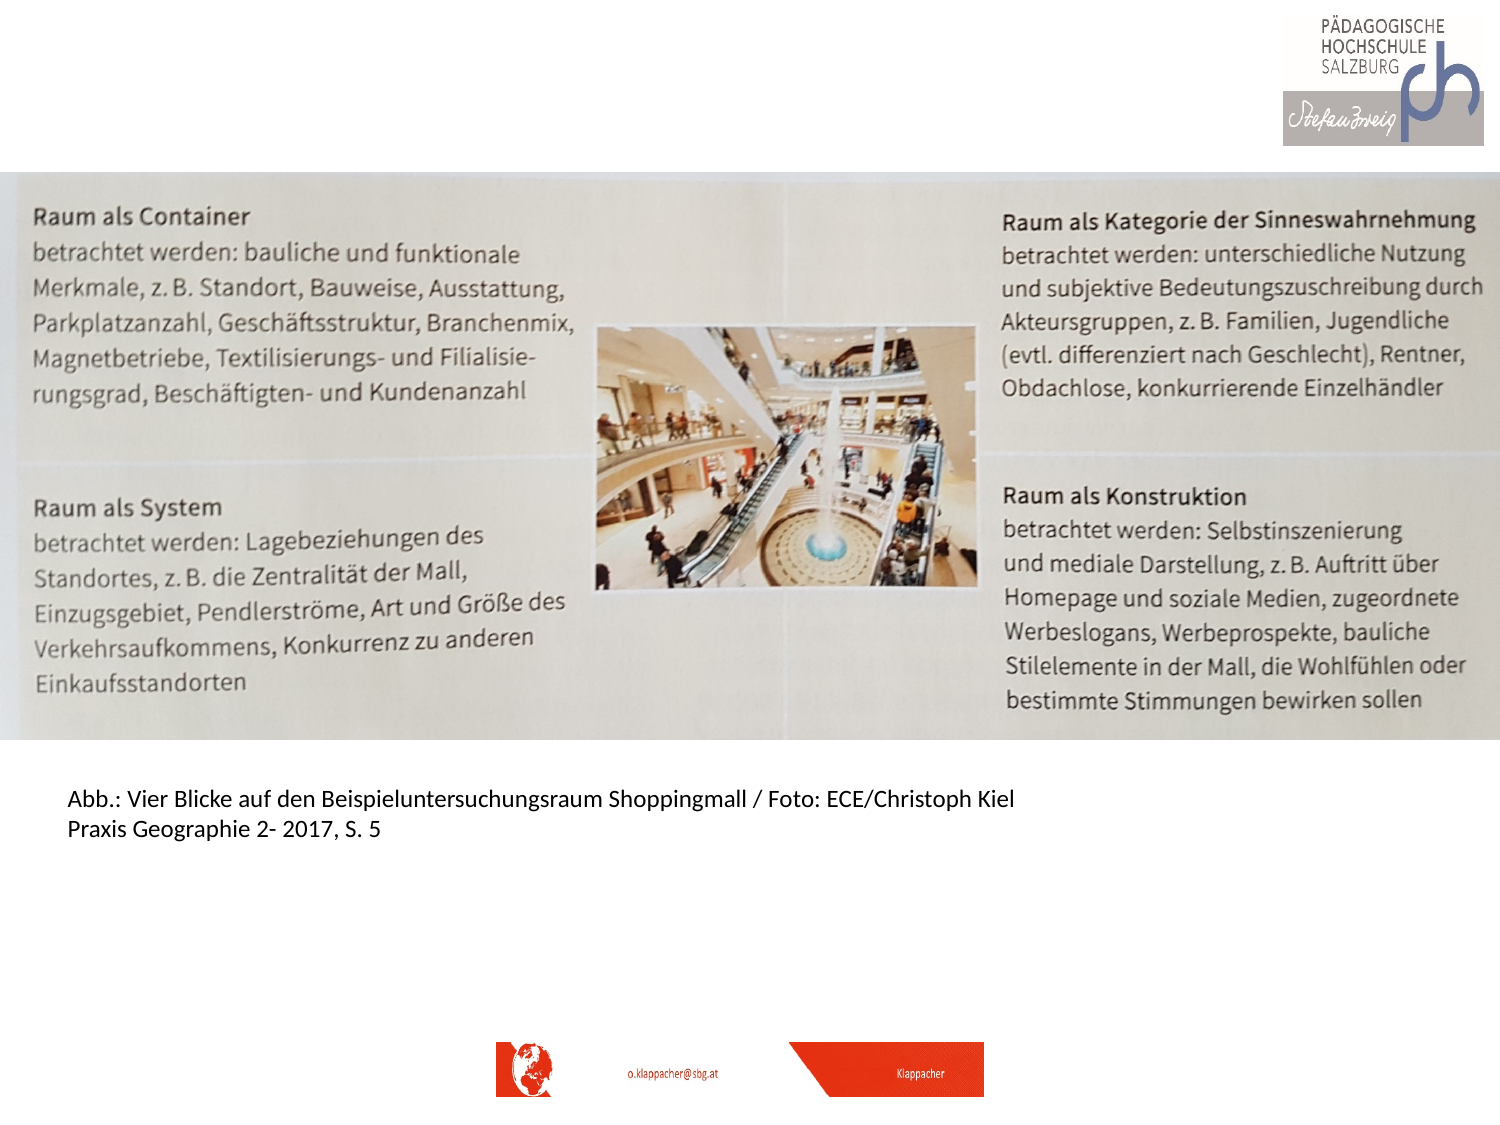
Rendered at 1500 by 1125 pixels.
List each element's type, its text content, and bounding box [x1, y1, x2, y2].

text_box Abb.: Vier Blicke auf den Beispieluntersuchungsraum Shoppingmall / Foto: ECE/Christoph Kiel Praxis Geographie 2- 2017, S. 5 [53, 775, 1164, 850]
picture [1283, 15, 1484, 146]
picture [0, 172, 1500, 740]
picture [496, 1042, 984, 1097]
